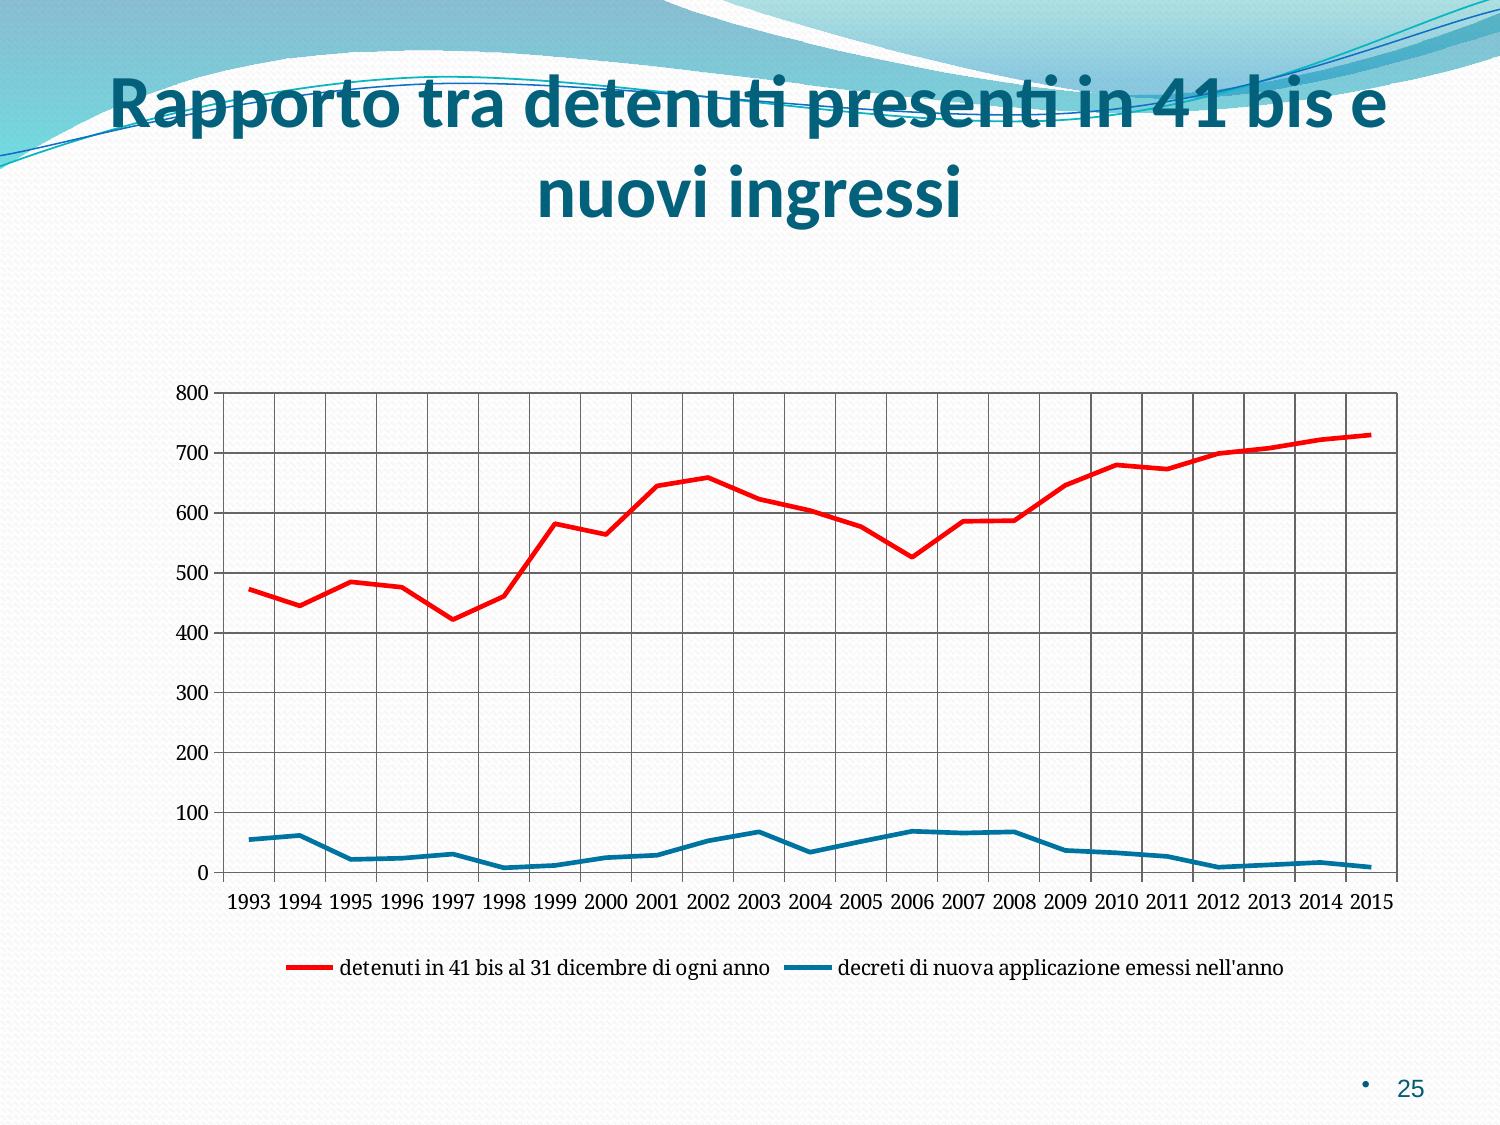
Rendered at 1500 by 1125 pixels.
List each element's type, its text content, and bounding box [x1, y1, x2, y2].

slide_number 25 [1299, 1042, 1425, 1103]
title Rapporto tra detenuti presenti in 41 bis e nuovi ingressi [75, 45, 1425, 233]
chart [135, 266, 1436, 988]
